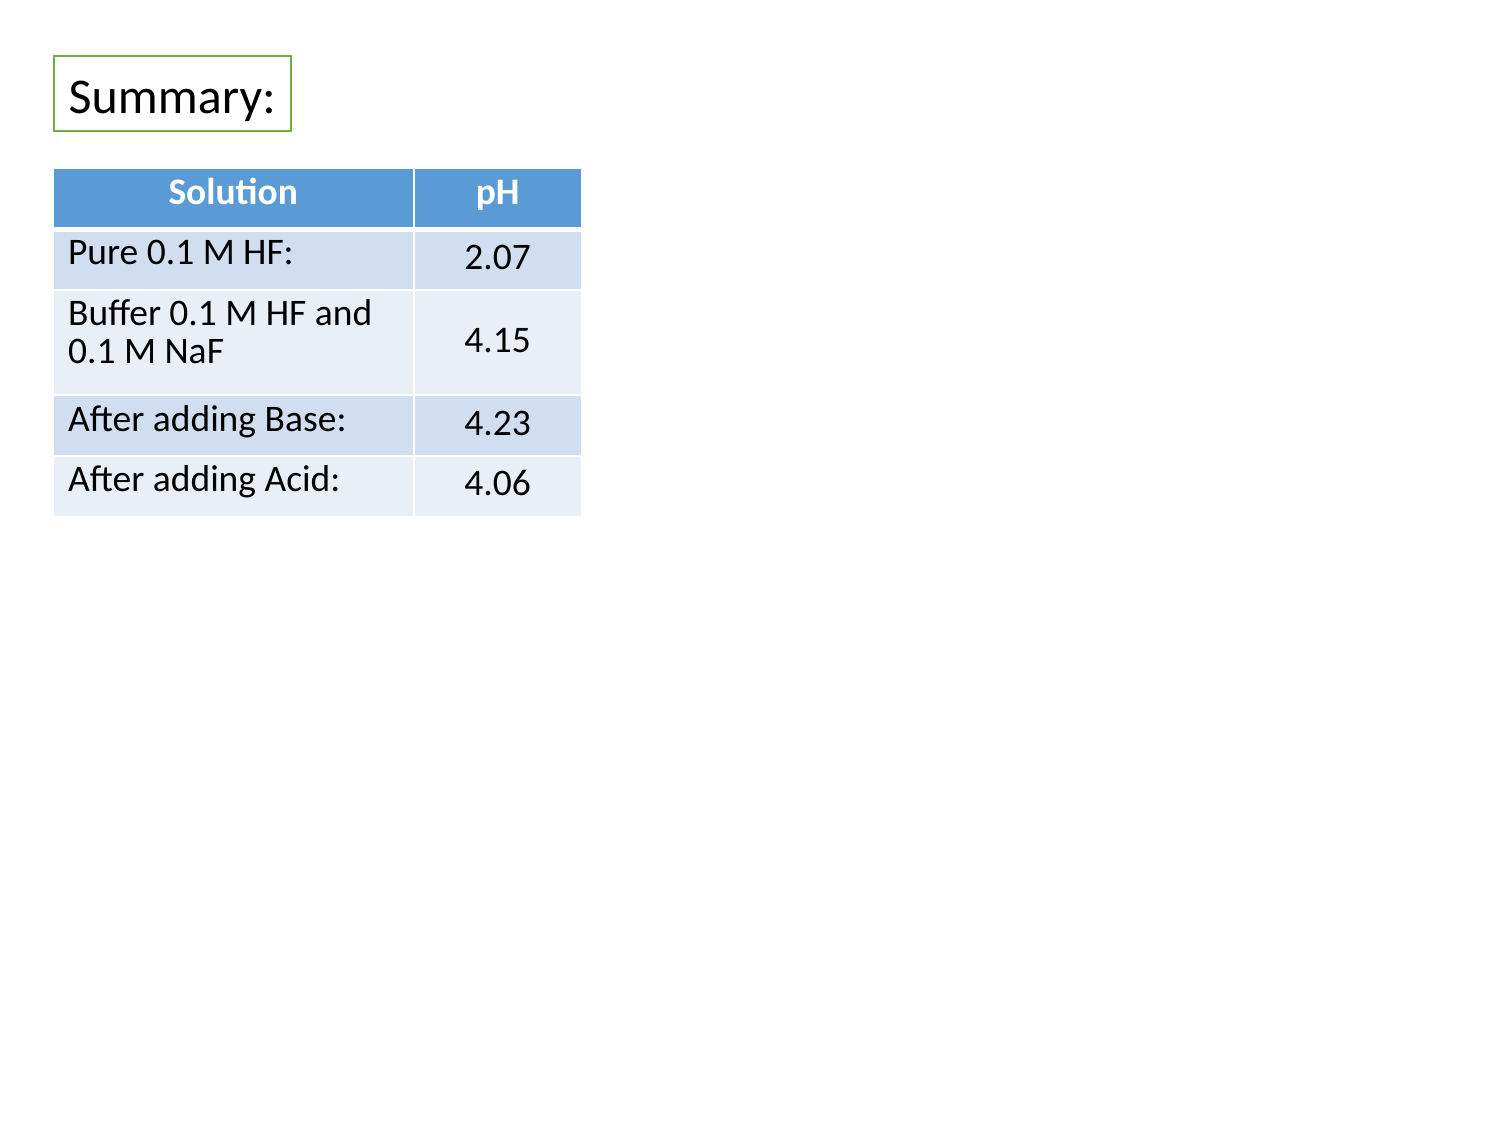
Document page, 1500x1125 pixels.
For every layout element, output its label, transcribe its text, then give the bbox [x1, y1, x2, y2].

table_cell After adding Base: [54, 396, 413, 455]
table_cell 4.15 [415, 291, 581, 394]
text_box Summary: [53, 55, 292, 132]
table_header Solution [54, 169, 413, 227]
table_cell Buffer 0.1 M HF and 0.1 M NaF [54, 291, 413, 394]
table_header pH [415, 169, 581, 227]
table_cell After adding Acid: [54, 457, 413, 516]
table_cell 4.06 [415, 457, 581, 516]
table_cell Pure 0.1 M HF: [54, 232, 413, 289]
table_cell 4.23 [415, 396, 581, 455]
table_cell 2.07 [415, 232, 581, 289]
